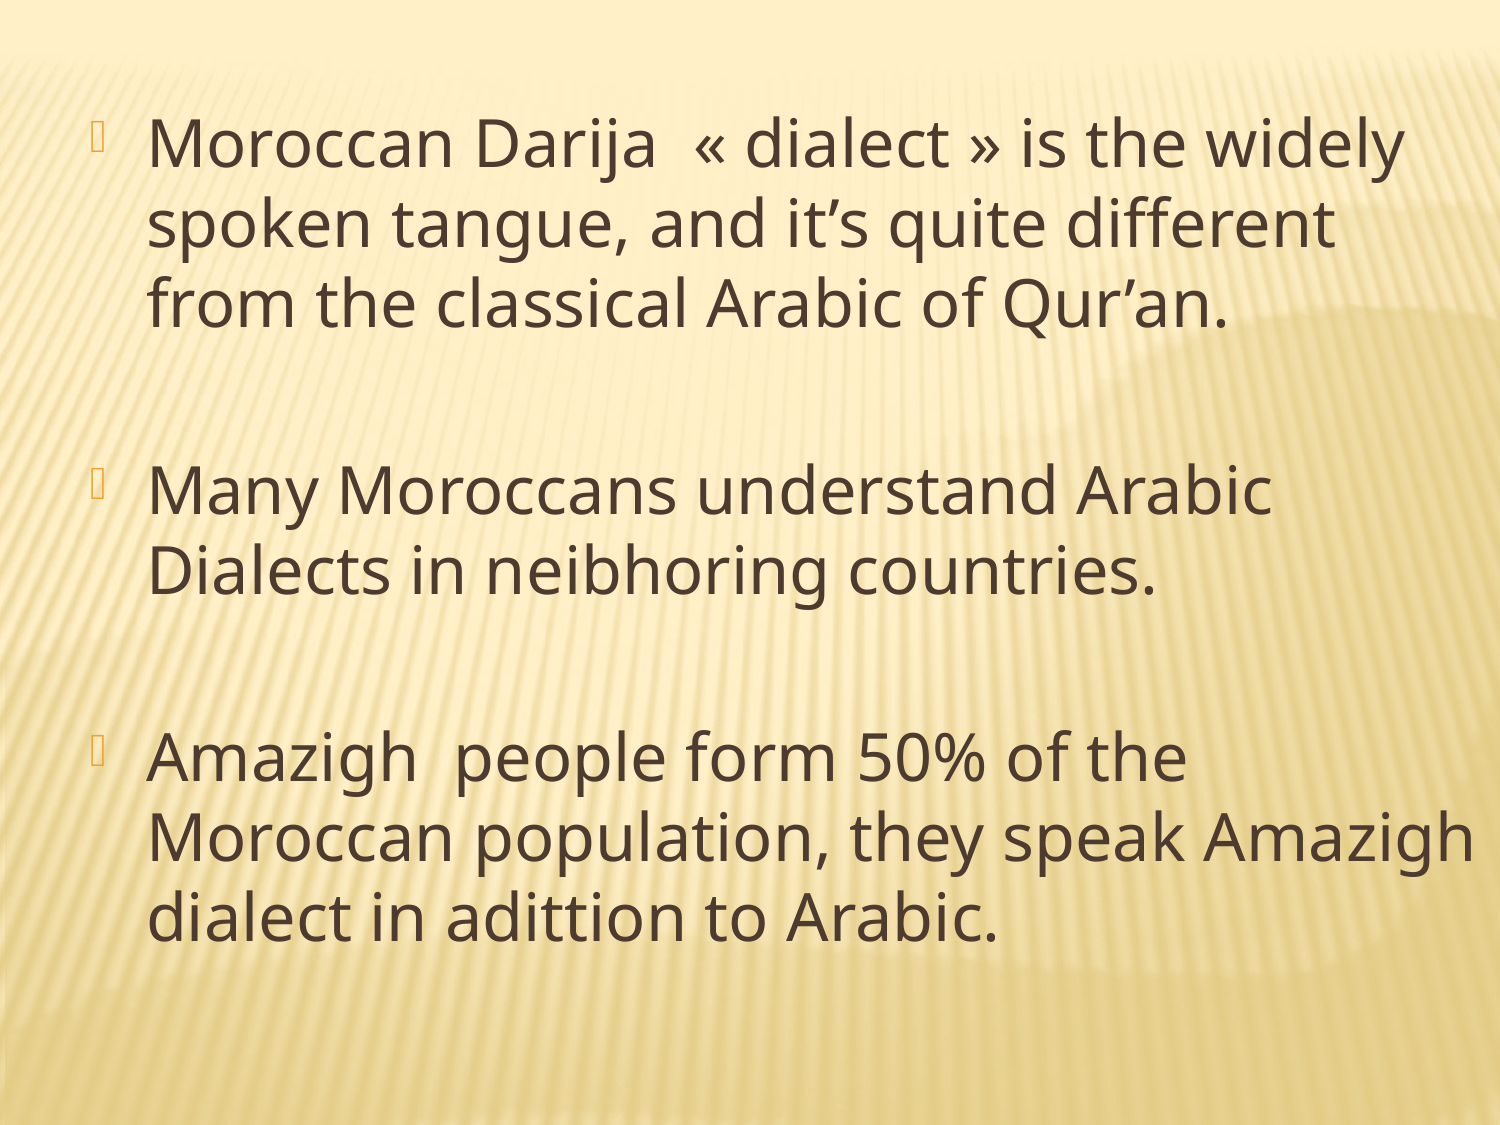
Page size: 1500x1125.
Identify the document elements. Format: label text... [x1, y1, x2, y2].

list Moroccan Darija « dialect » is the widely spoken tangue, and it’s quite different from the classical Arabic of Qur’an. Many Moroccans understand Arabic Dialects in neibhoring countries. Amazigh people form 50% of the Moroccan population, they speak Amazigh dialect in adittion to Arabic. [75, 93, 1500, 998]
